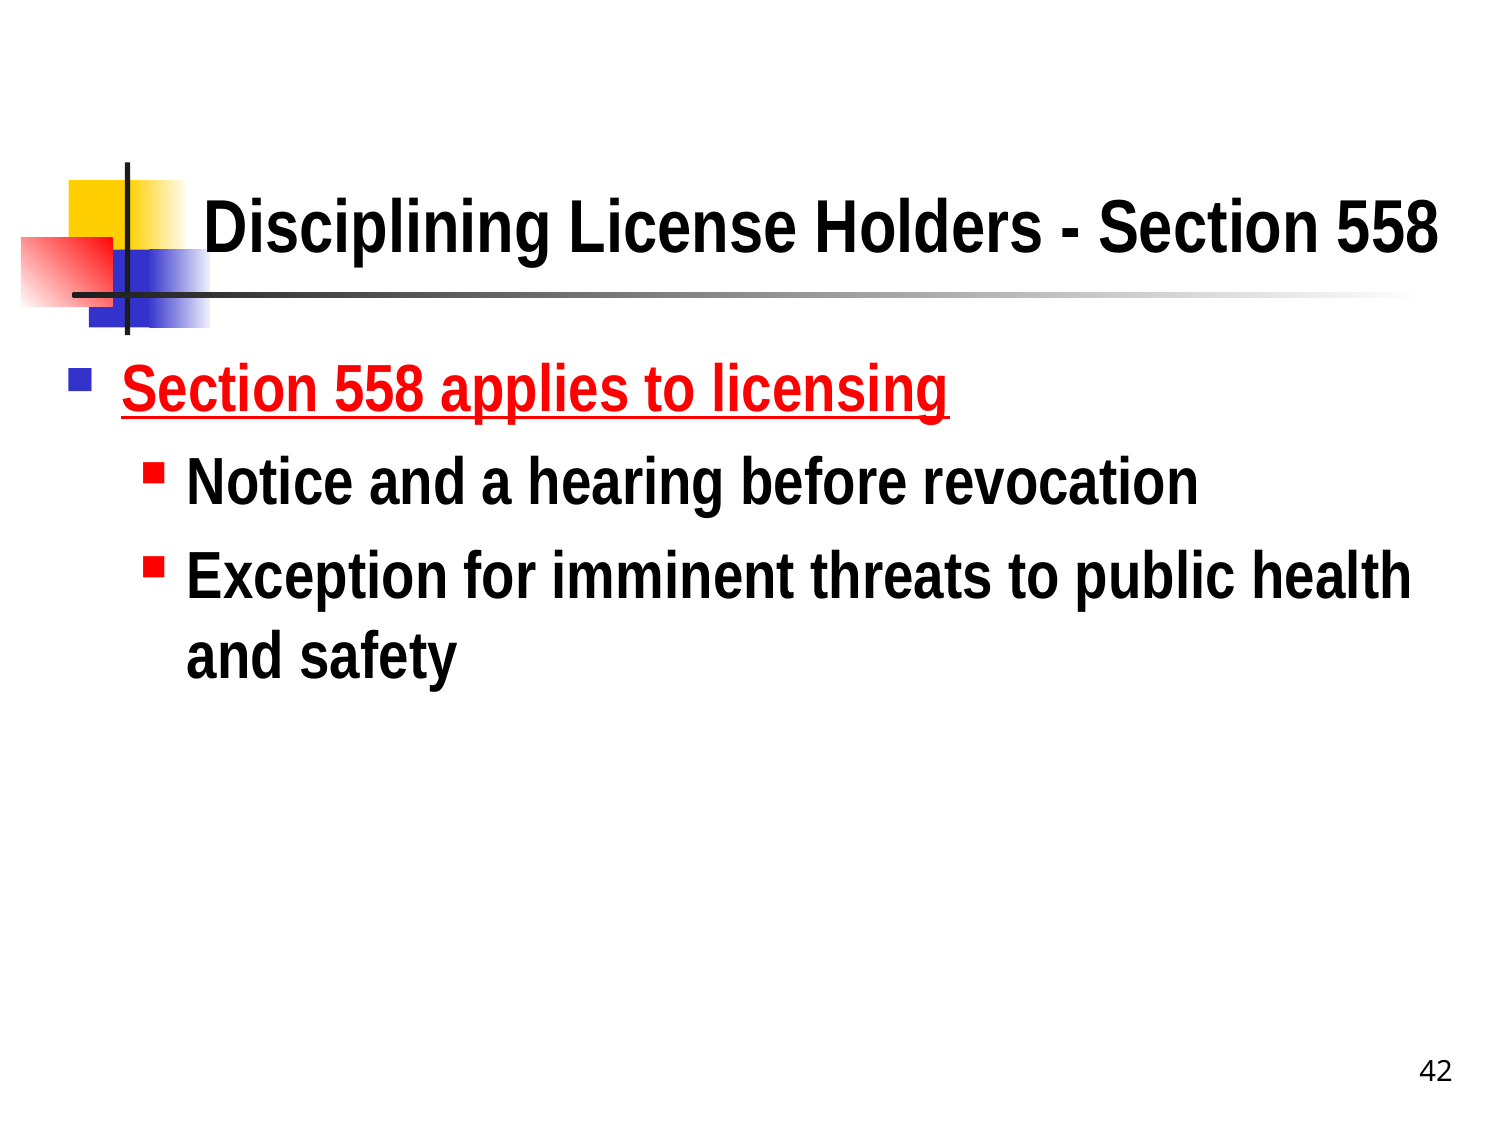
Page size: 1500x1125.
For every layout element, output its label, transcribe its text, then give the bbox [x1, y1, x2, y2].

list Section 558 applies to licensing Notice and a hearing before revocation Exception for imminent threats to public health and safety [50, 337, 1450, 1075]
slide_number 42 [1155, 1024, 1468, 1100]
title Disciplining License Holders - Section 558 [188, 35, 1468, 275]
